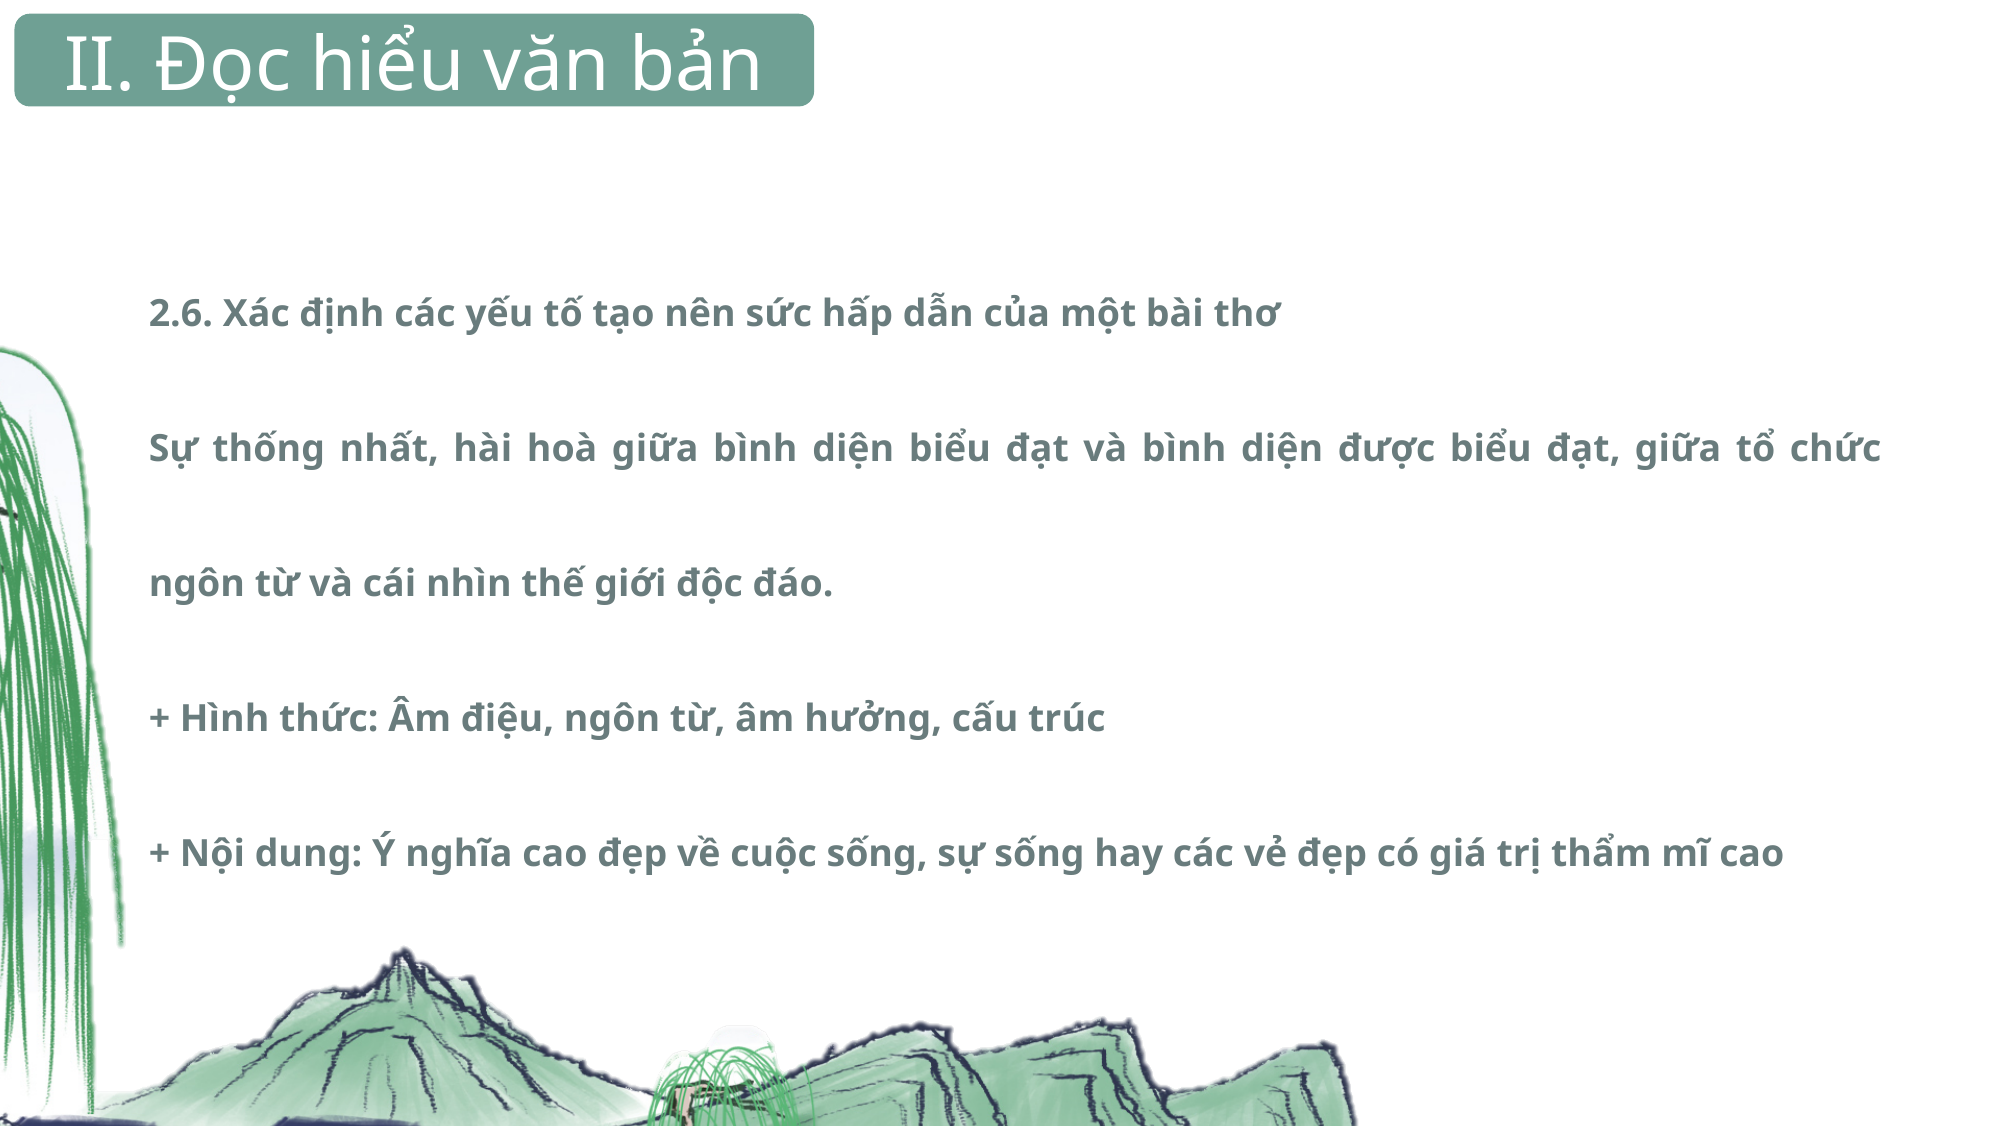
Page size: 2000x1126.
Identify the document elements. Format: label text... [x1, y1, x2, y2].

text_box II. Đọc hiểu văn bản [12, 11, 817, 109]
text_box 2.6. Xác định các yếu tố tạo nên sức hấp dẫn của một bài thơ Sự thống nhất, hài hoà giữa bình diện biểu đạt và bình diện được biểu đạt, giữa tổ chức ngôn từ và cái nhìn thế giới độc đáo. + Hình thức: Âm điệu, ngôn từ, âm hưởng, cấu trúc + Nội dung: Ý nghĩa cao đẹp về cuộc sống, sự sống hay các vẻ đẹp có giá trị thẩm mĩ cao [141, 106, 1892, 967]
picture [0, 304, 1746, 1126]
